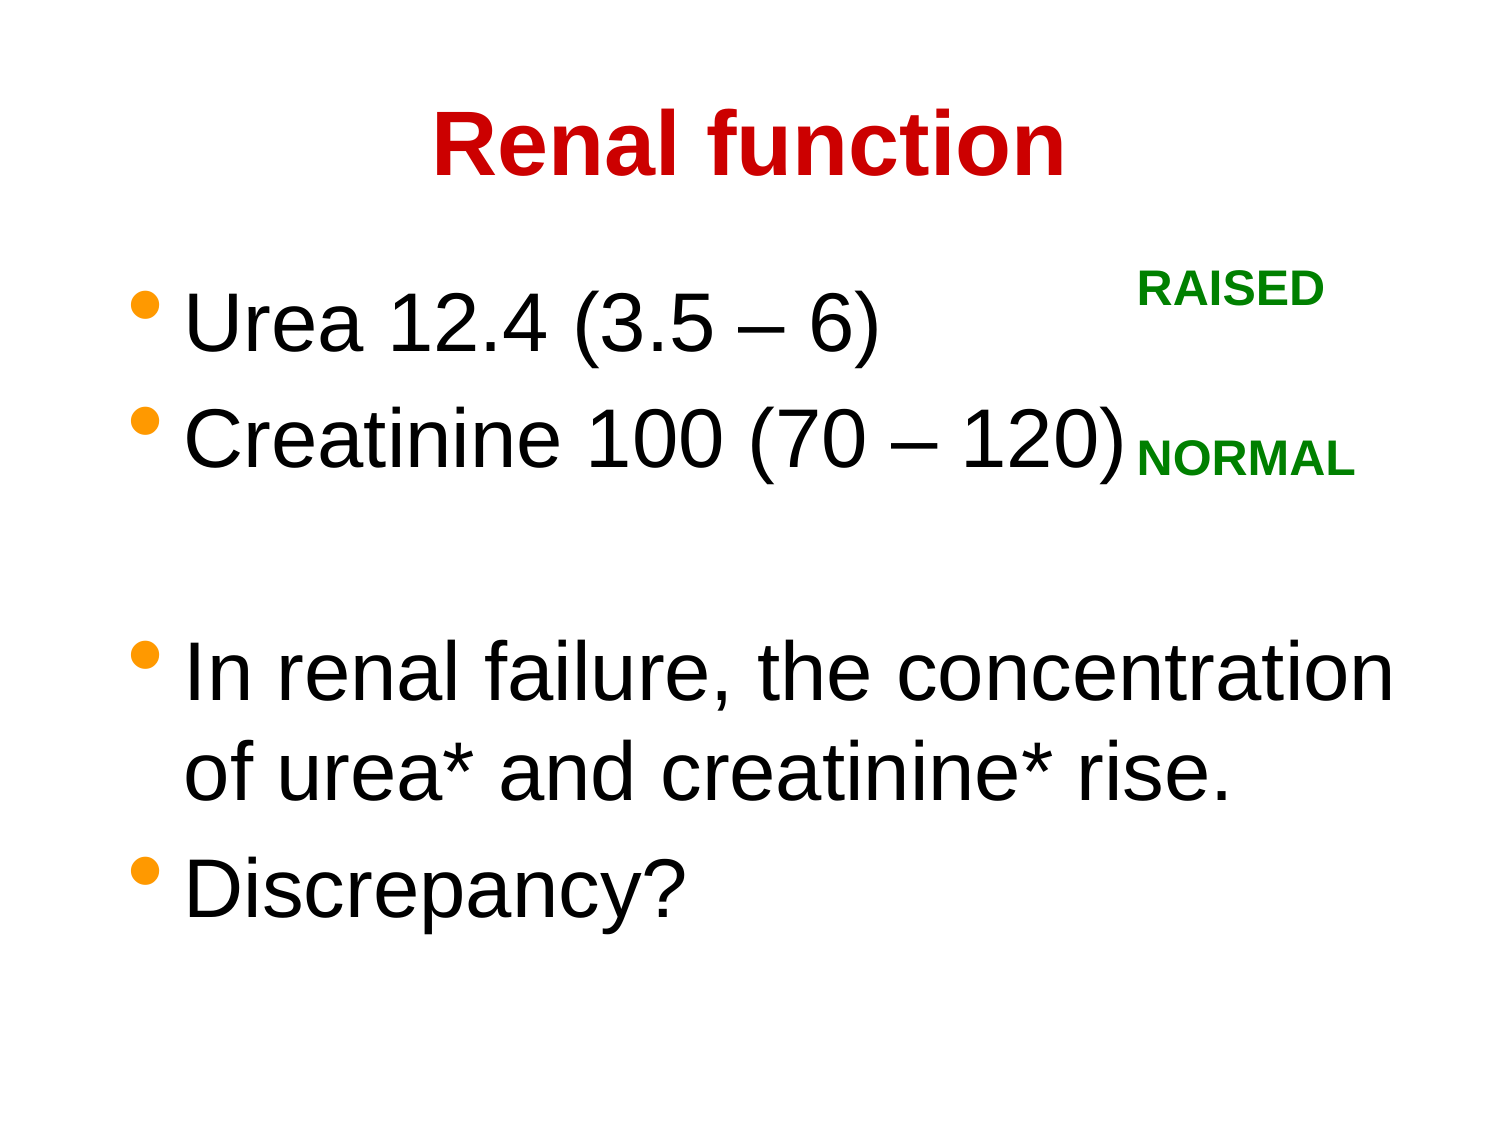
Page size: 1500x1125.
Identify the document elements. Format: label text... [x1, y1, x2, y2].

list Urea 12.4 (3.5 – 6) Creatinine 100 (70 – 120) In renal failure, the concentration of urea* and creatinine* rise. Discrepancy? [112, 259, 1424, 981]
title Renal function [74, 44, 1426, 233]
text_box RAISED NORMAL [1121, 248, 1412, 494]
